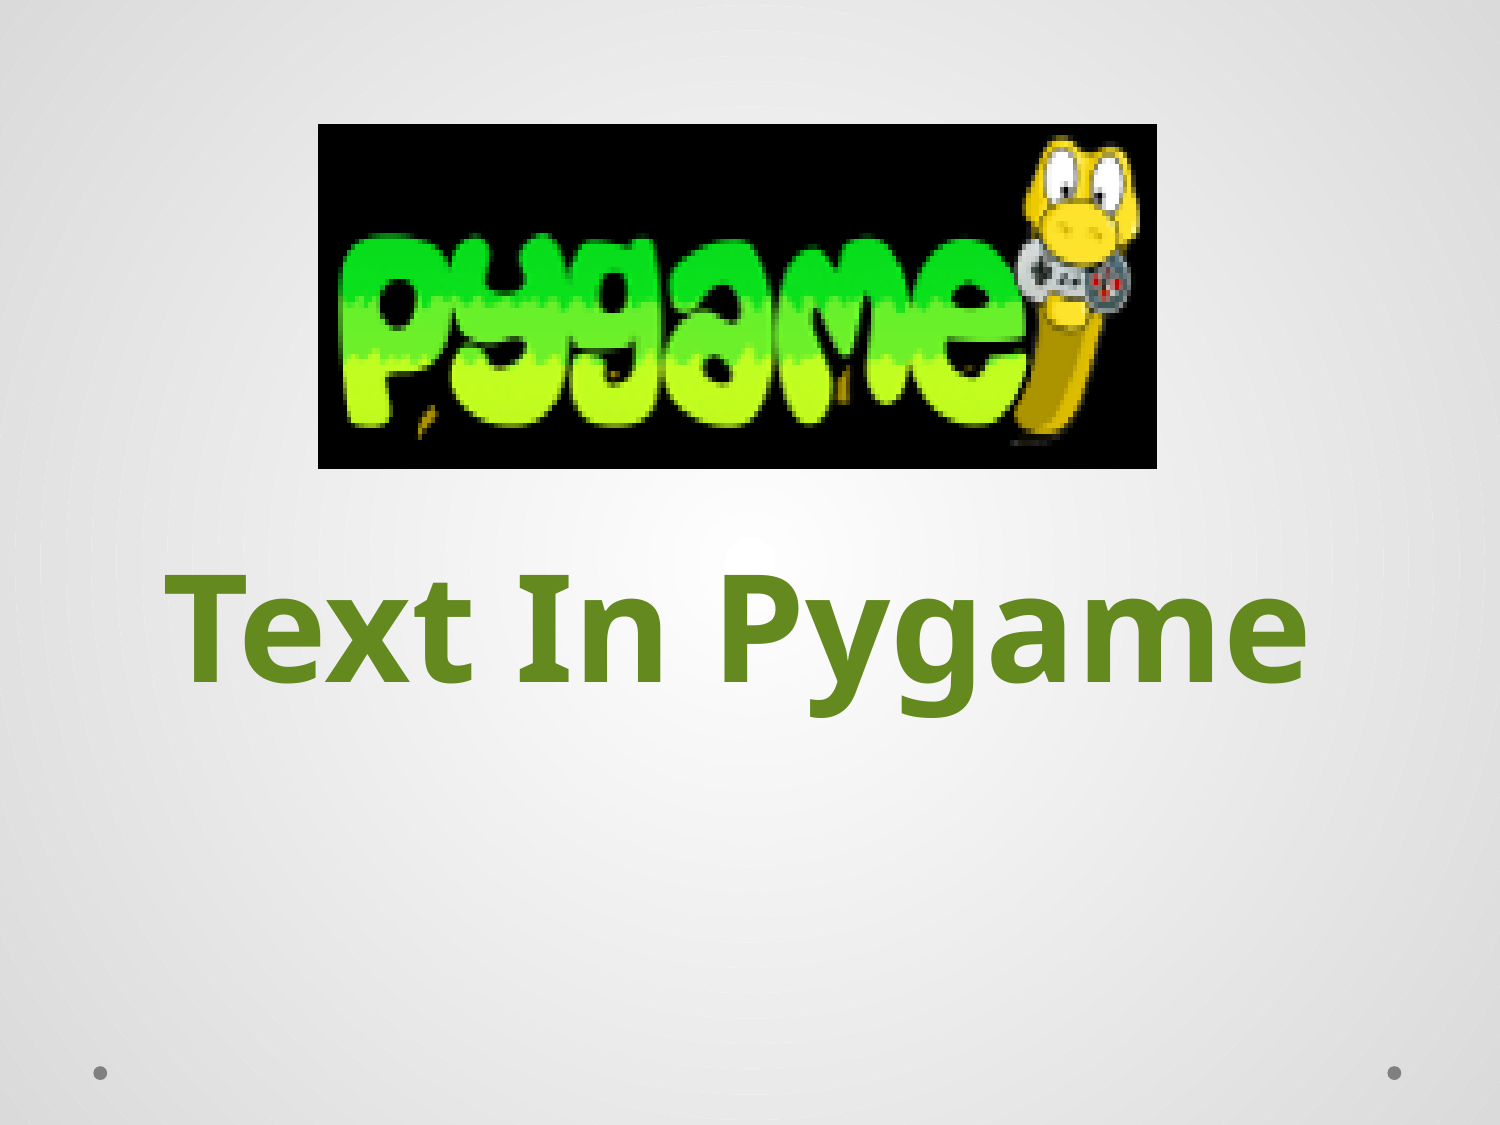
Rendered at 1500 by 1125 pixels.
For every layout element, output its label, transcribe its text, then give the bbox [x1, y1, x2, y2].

subtitle Text In Pygame [112, 525, 1363, 1100]
picture [318, 124, 1157, 470]
